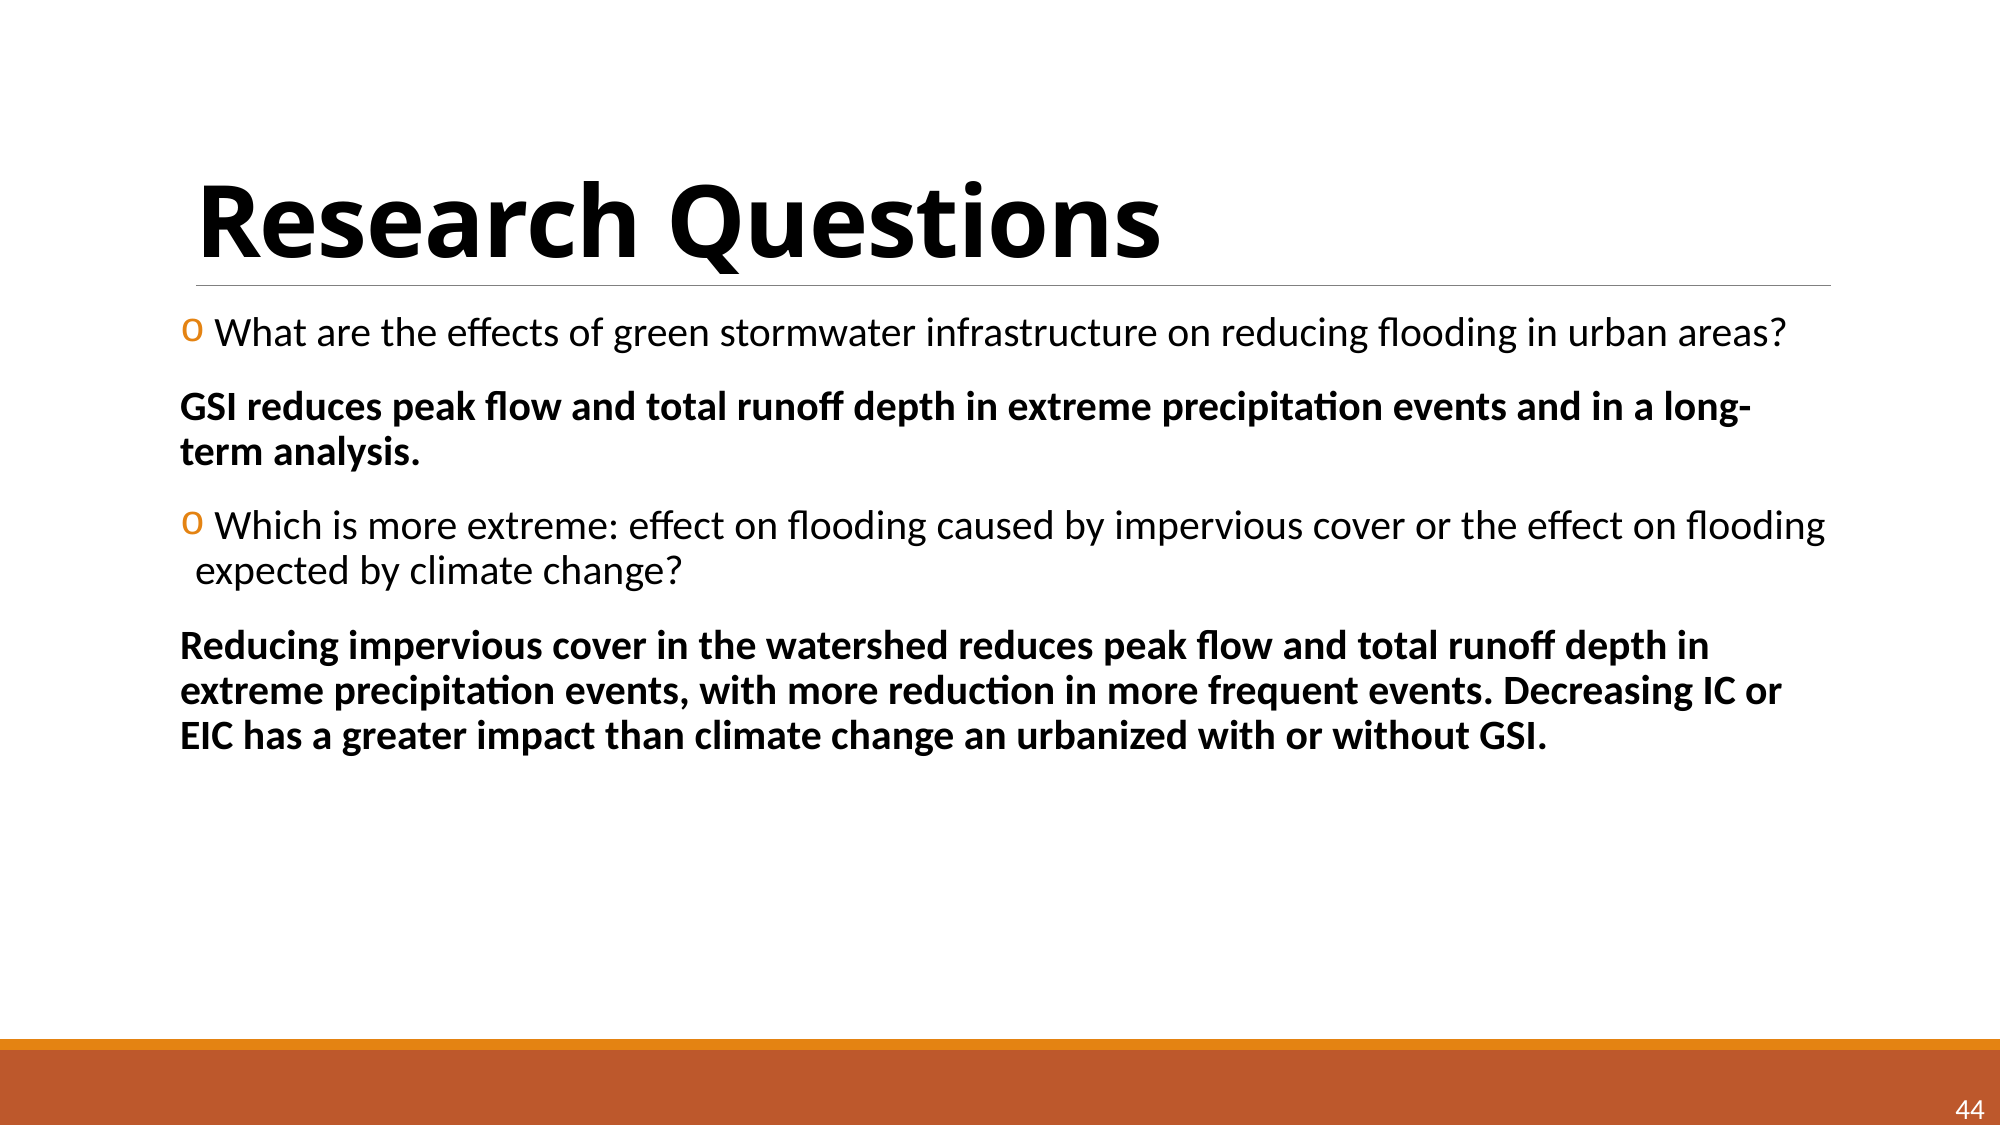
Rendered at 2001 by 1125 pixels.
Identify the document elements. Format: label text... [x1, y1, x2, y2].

slide_number 44 [1784, 1077, 2000, 1125]
title Research Questions [180, 47, 1830, 285]
list What are the effects of green stormwater infrastructure on reducing flooding in urban areas? GSI reduces peak flow and total runoff depth in extreme precipitation events and in a long-term analysis. Which is more extreme: effect on flooding caused by impervious cover or the effect on flooding expected by climate change? Reducing impervious cover in the watershed reduces peak flow and total runoff depth in extreme precipitation events, with more reduction in more frequent events. Decreasing IC or EIC has a greater impact than climate change an urbanized with or without GSI. [180, 302, 1830, 963]
